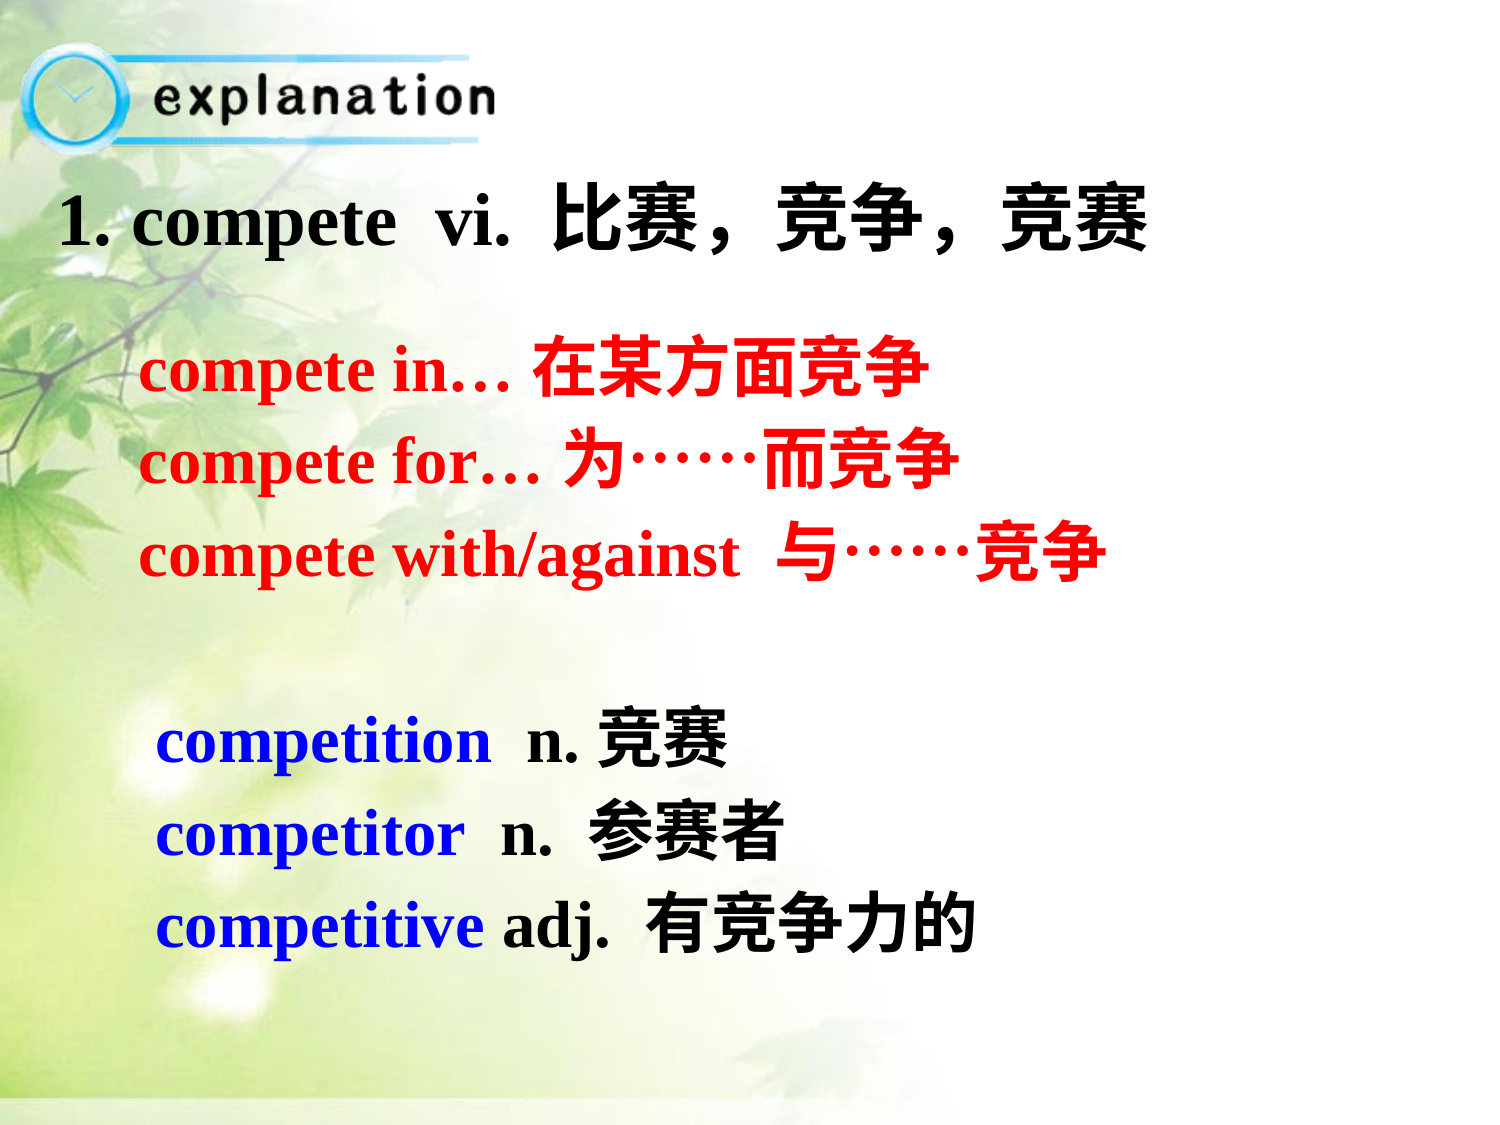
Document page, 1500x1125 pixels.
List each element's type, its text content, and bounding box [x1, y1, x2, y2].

list 1. compete vi. 比赛，竞争，竞赛 [41, 172, 1460, 1125]
picture [0, 0, 1500, 1125]
text_box compete in…在某方面竞争 compete for…为……而竞争 compete with/against 与……竞争 competition n.竞赛 competitor n. 参赛者 competitive adj. 有竞争力的 [123, 326, 1433, 970]
